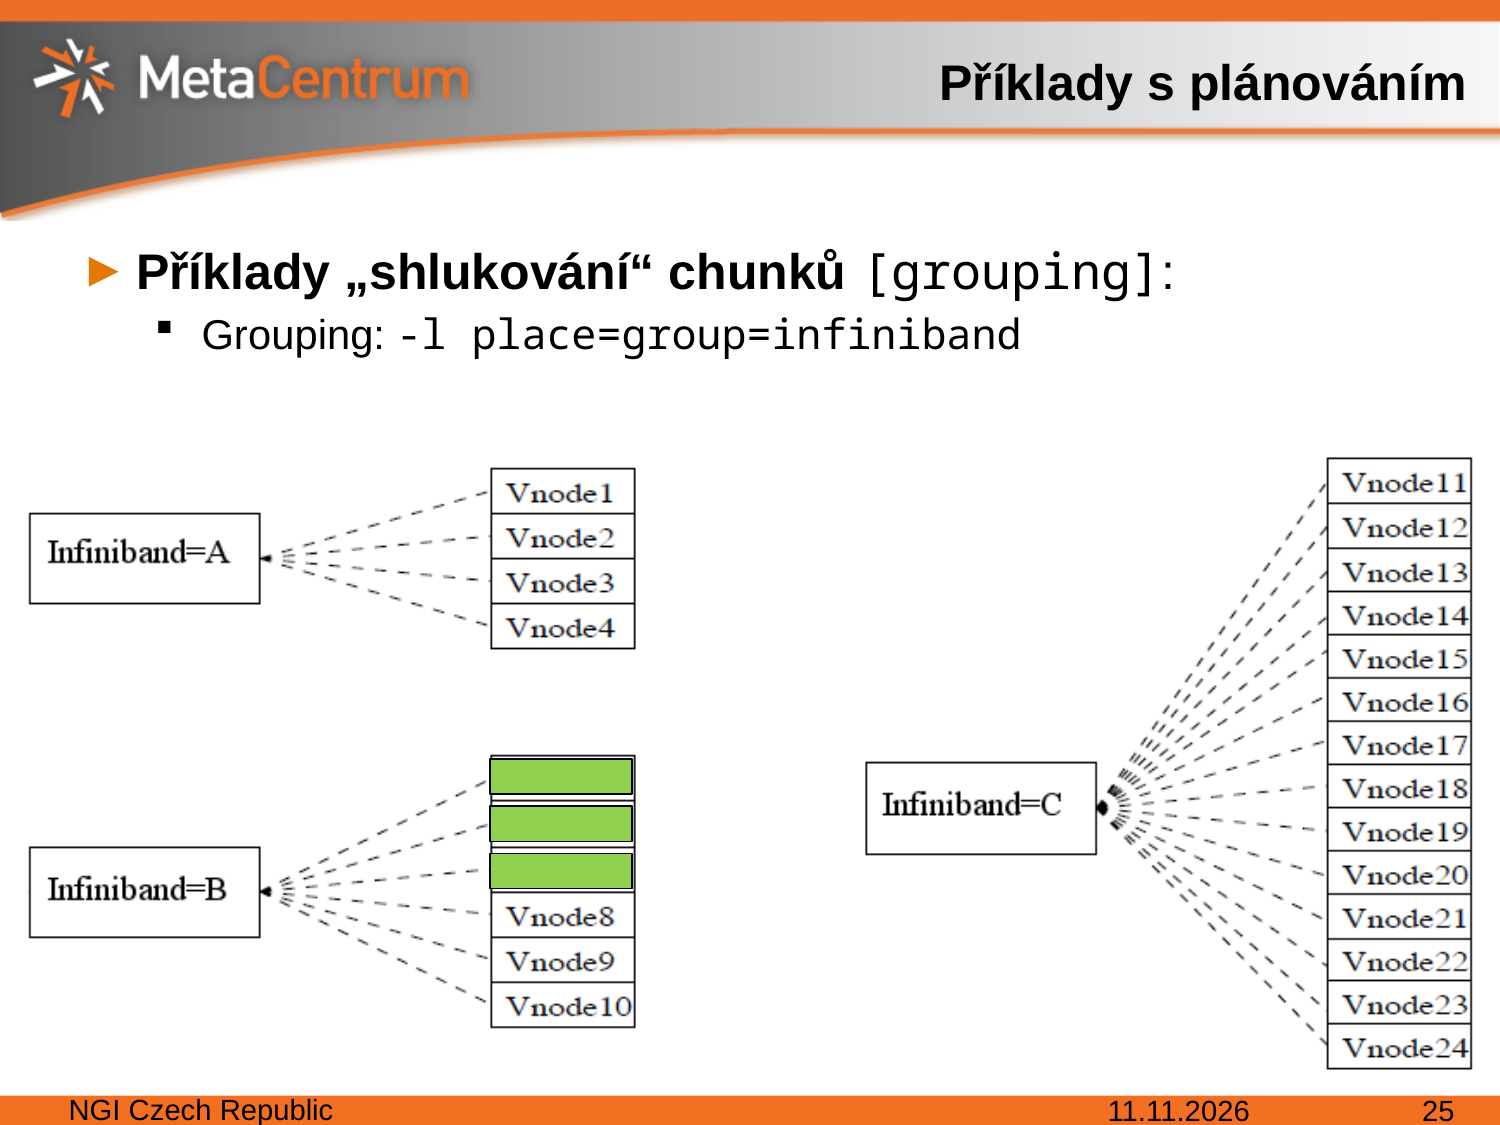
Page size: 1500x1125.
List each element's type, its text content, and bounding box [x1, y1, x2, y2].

title Příklady s plánováním [557, 39, 1483, 123]
slide_number 29. 3. 2017 [1092, 1090, 1340, 1119]
list Příklady „shlukování“ chunků [grouping]: Grouping: -l place=group=infiniband [64, 231, 1415, 442]
picture [0, 444, 1500, 1083]
slide_number 25 [1296, 1090, 1470, 1116]
footer NGI Czech Republic [53, 1090, 987, 1119]
picture [0, 0, 1500, 221]
